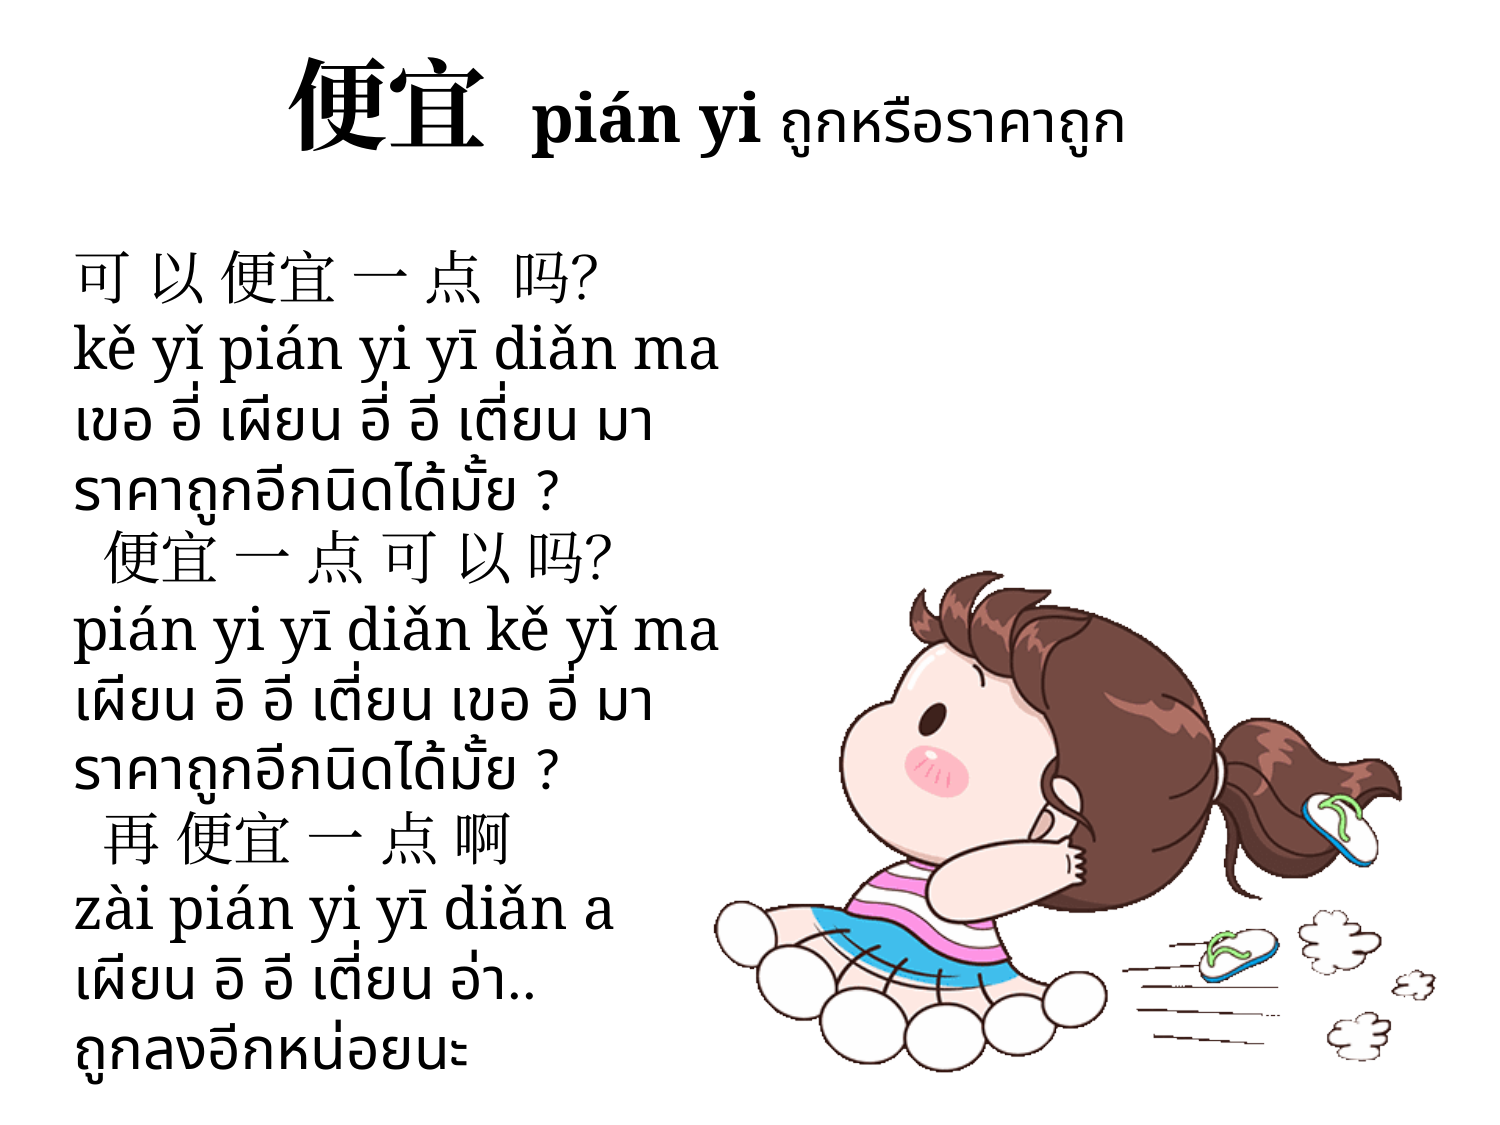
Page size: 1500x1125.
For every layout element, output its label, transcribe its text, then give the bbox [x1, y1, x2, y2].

picture [702, 433, 1454, 1125]
text_box 便宜 pián yi ถูกหรือราคาถูก [199, 35, 1231, 170]
text_box 可 以 便宜 一 点 吗？ kě yǐ pián yi yī diǎn ma เขอ อี่ เผียน อี่ อี เตี่ยน มา ราคาถูกอีกนิดได้มั้ย ? 便宜 一 点 可 以 吗？ pián yi yī diǎn kě yǐ ma เผียน อิ อี เตี่ยน เขอ อี่ มา ราคาถูกอีกนิดได้มั้ย ? 再 便宜 一 点 啊 zài pián yi yī diǎn a เผียน อิ อี เตี่ยน อ่า.. ถูกลงอีกหน่อยนะ [58, 234, 1254, 1089]
